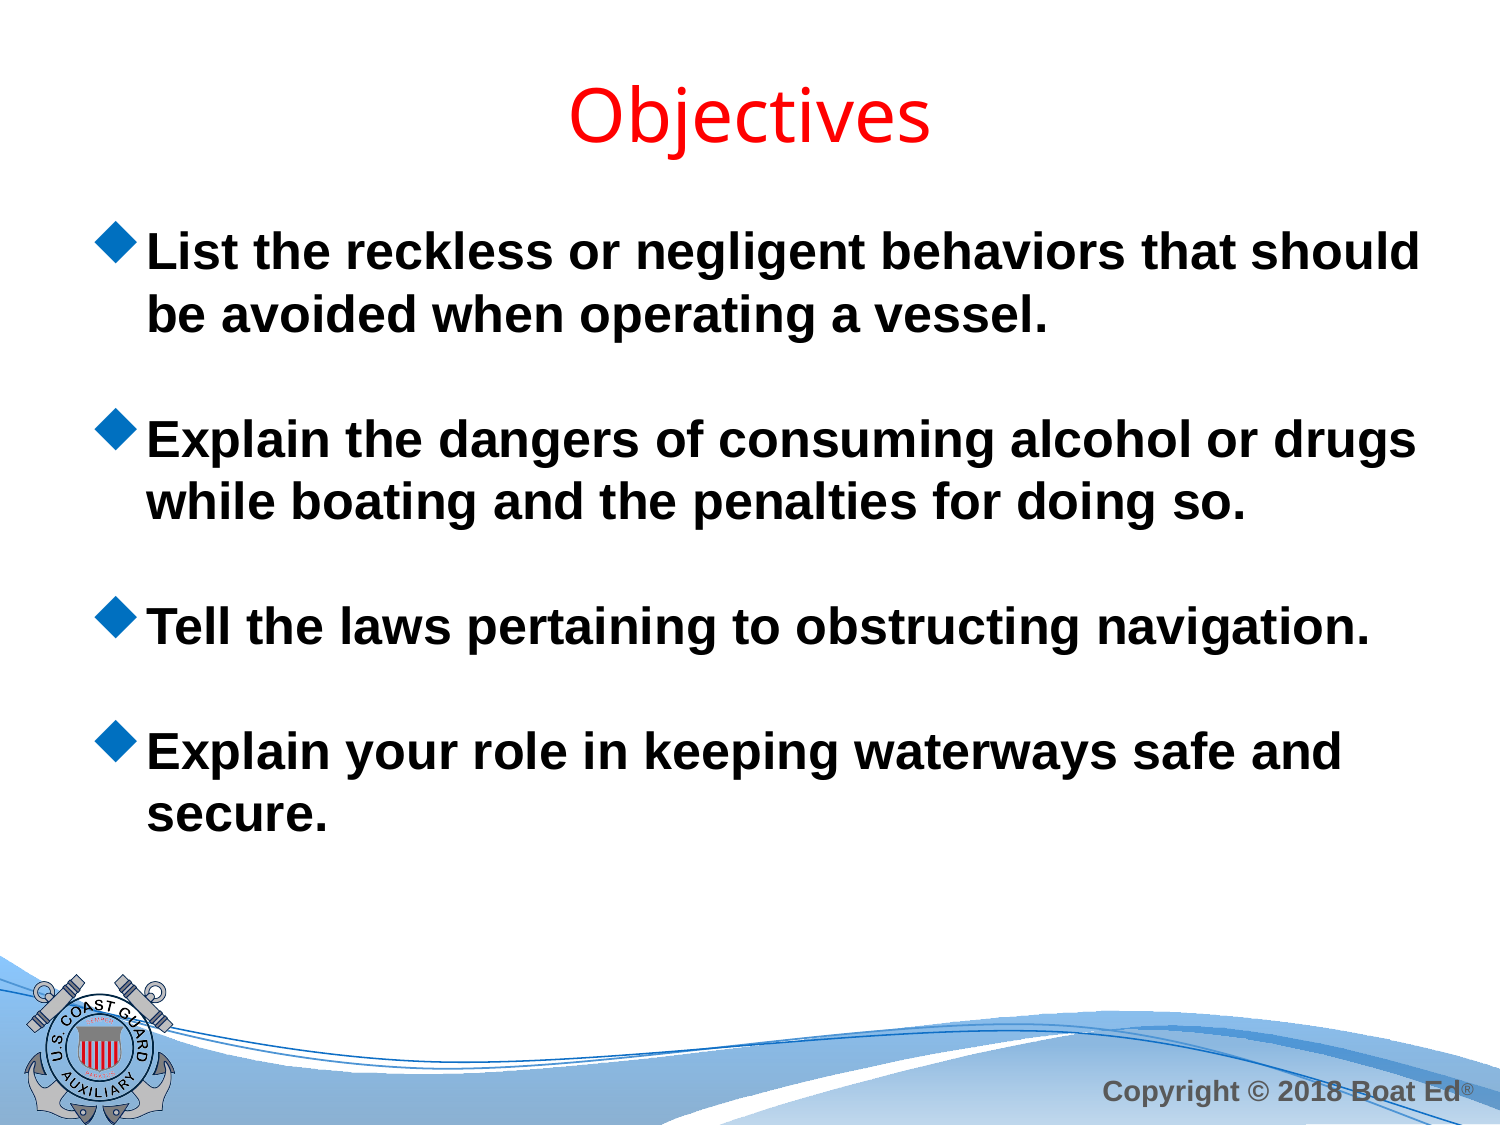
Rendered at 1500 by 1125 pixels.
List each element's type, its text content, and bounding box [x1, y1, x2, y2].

title Objectives [0, 0, 1500, 226]
list List the reckless or negligent behaviors that should be avoided when operating a vessel. Explain the dangers of consuming alcohol or drugs while boating and the penalties for doing so. Tell the laws pertaining to obstructing navigation. Explain your role in keeping waterways safe and secure. [74, 209, 1500, 1036]
picture [24, 973, 176, 1125]
